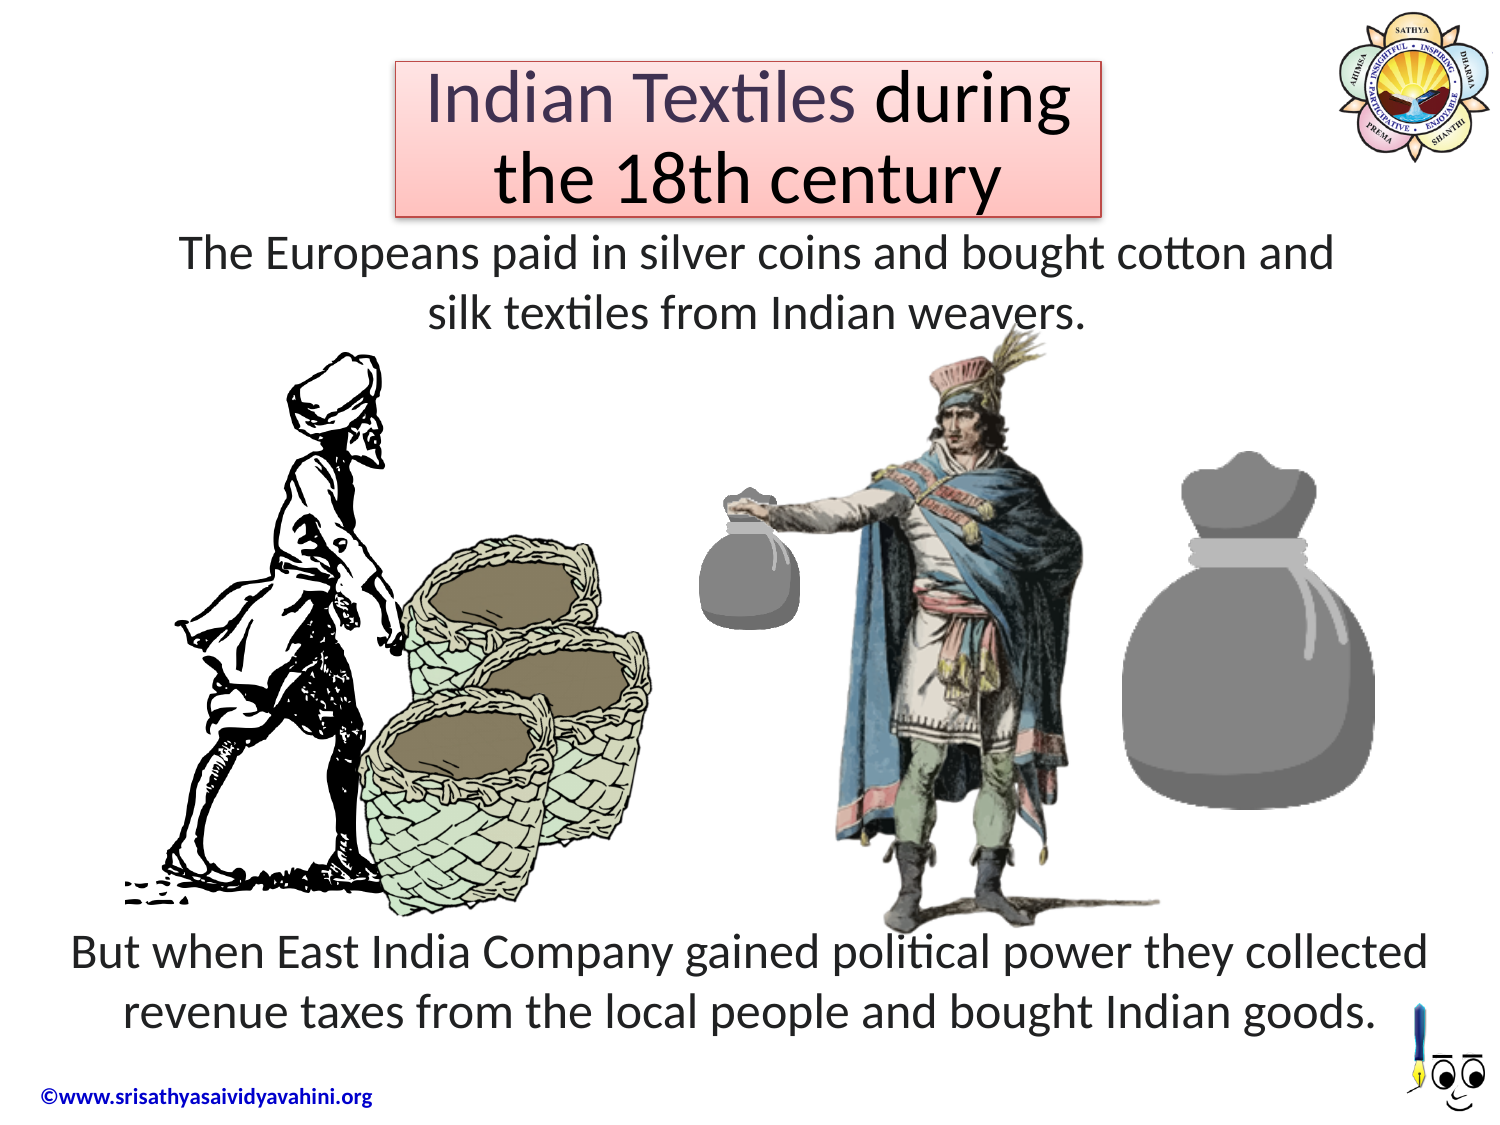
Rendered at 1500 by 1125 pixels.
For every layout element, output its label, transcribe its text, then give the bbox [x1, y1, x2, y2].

text_box Indian Textiles during the 18th century [395, 61, 1102, 218]
picture [1350, 974, 1500, 1125]
picture [124, 343, 667, 931]
text_box But when East India Company gained political power they collected revenue taxes from the local people and bought Indian goods. [37, 910, 1463, 1046]
text_box The Europeans paid in silver coins and bought cotton and silk textiles from Indian weavers. [126, 212, 1388, 348]
picture [699, 322, 1376, 951]
picture [1333, 8, 1493, 163]
